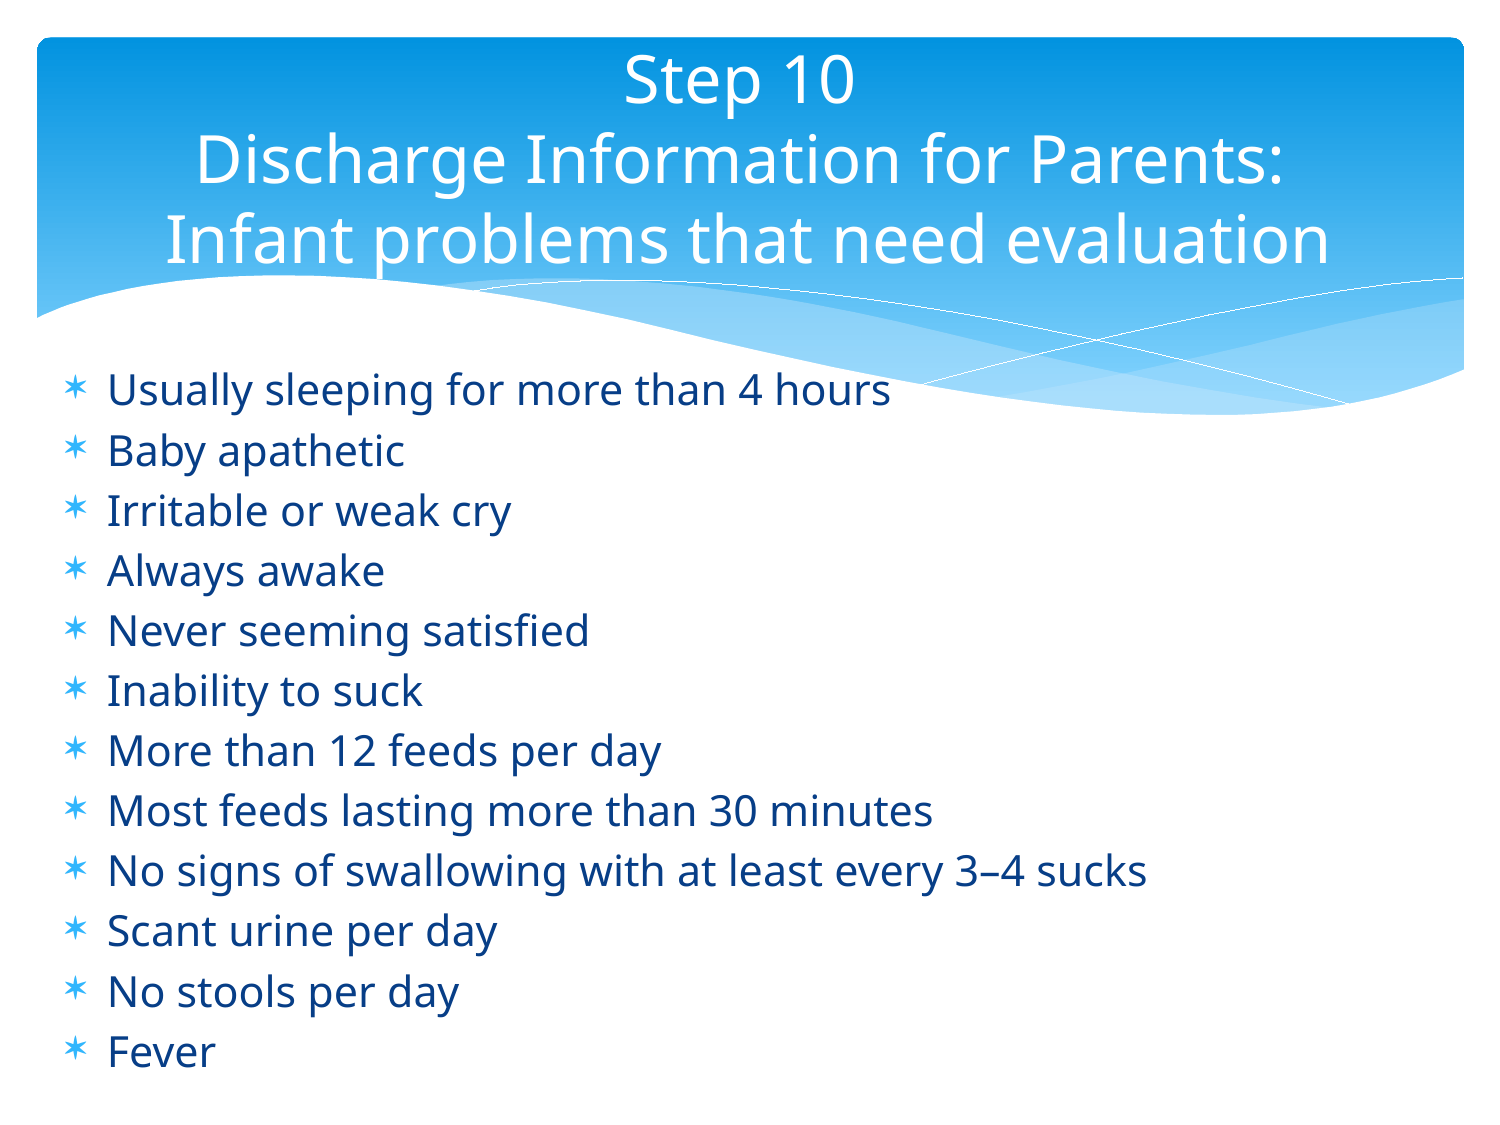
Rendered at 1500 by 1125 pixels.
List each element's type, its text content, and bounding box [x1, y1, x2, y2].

title Step 10 Discharge Information for Parents: Infant problems that need evaluation [38, 43, 1461, 269]
list Usually sleeping for more than 4 hours Baby apathetic Irritable or weak cry Always awake Never seeming satisfied Inability to suck More than 12 feeds per day Most feeds lasting more than 30 minutes No signs of swallowing with at least every 3–4 sucks Scant urine per day No stools per day Fever [50, 355, 1441, 1088]
